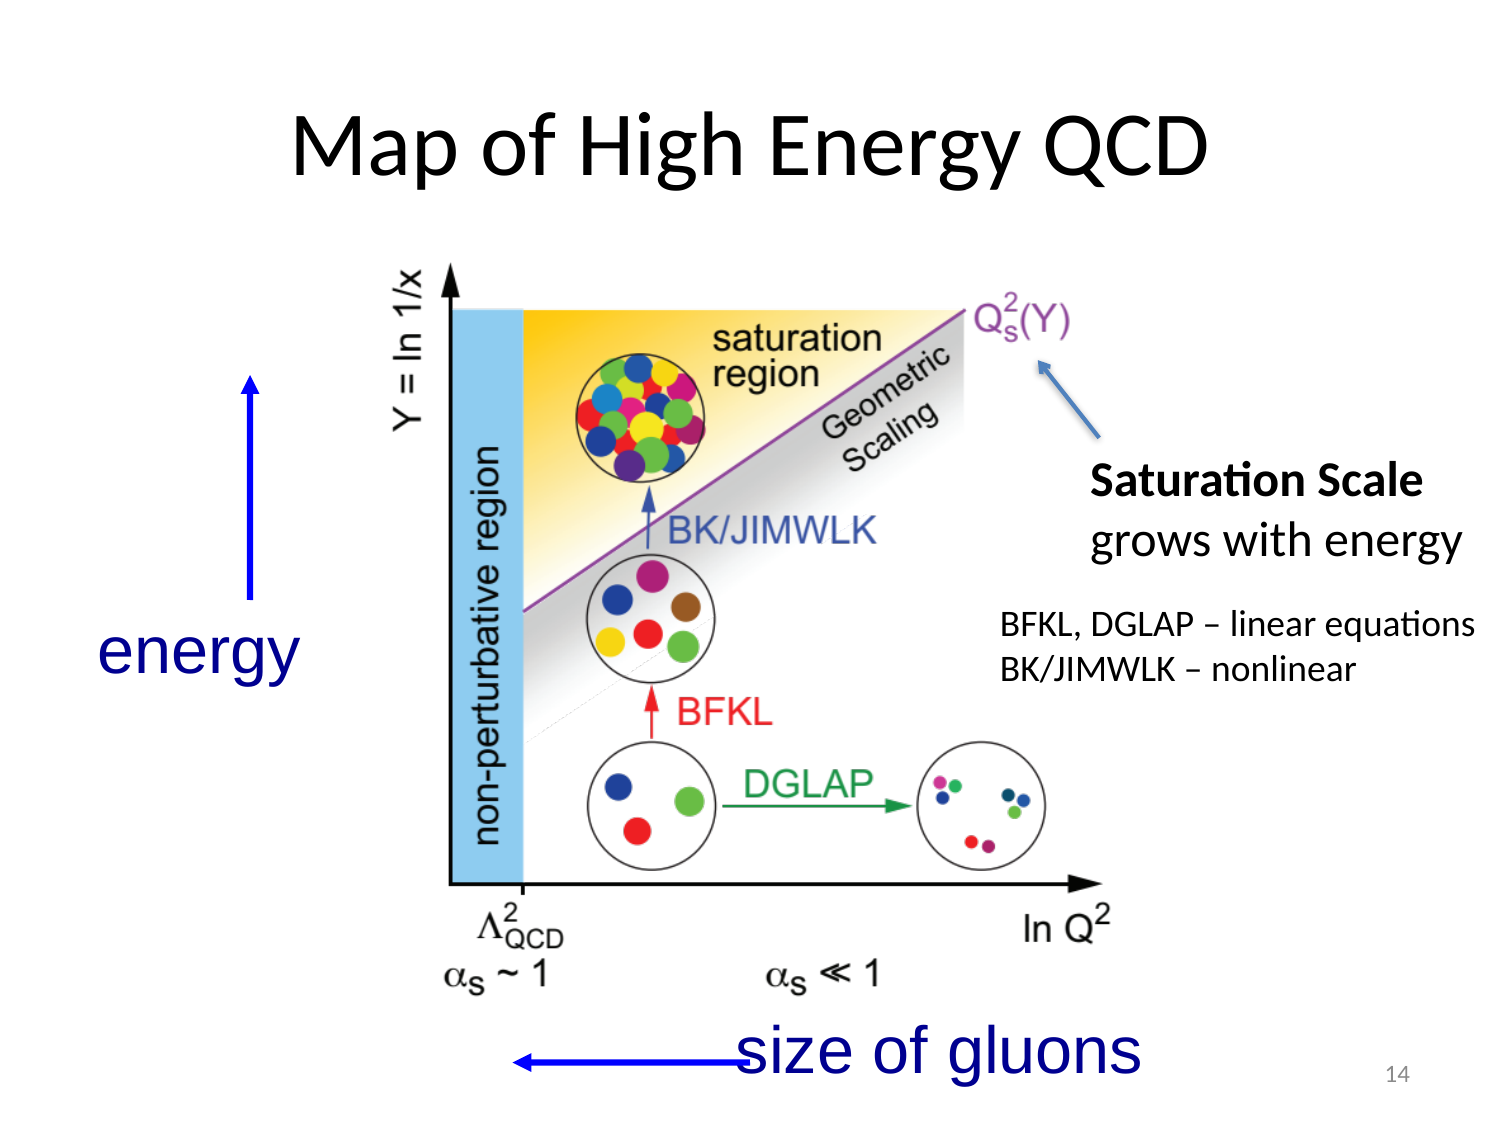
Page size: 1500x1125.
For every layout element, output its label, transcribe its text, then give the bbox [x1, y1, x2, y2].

text_box BFKL, DGLAP – linear equations BK/JIMWLK – nonlinear [1429, 591, 1492, 697]
title Map of High Energy QCD [75, 45, 1425, 233]
text_box size of gluons [721, 1014, 1271, 1095]
slide_number 14 [1074, 1042, 1425, 1103]
text_box [512, 1056, 751, 1069]
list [74, 262, 1426, 1006]
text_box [1037, 359, 1100, 439]
text_box Saturation Scale grows with energy [1429, 438, 1479, 574]
